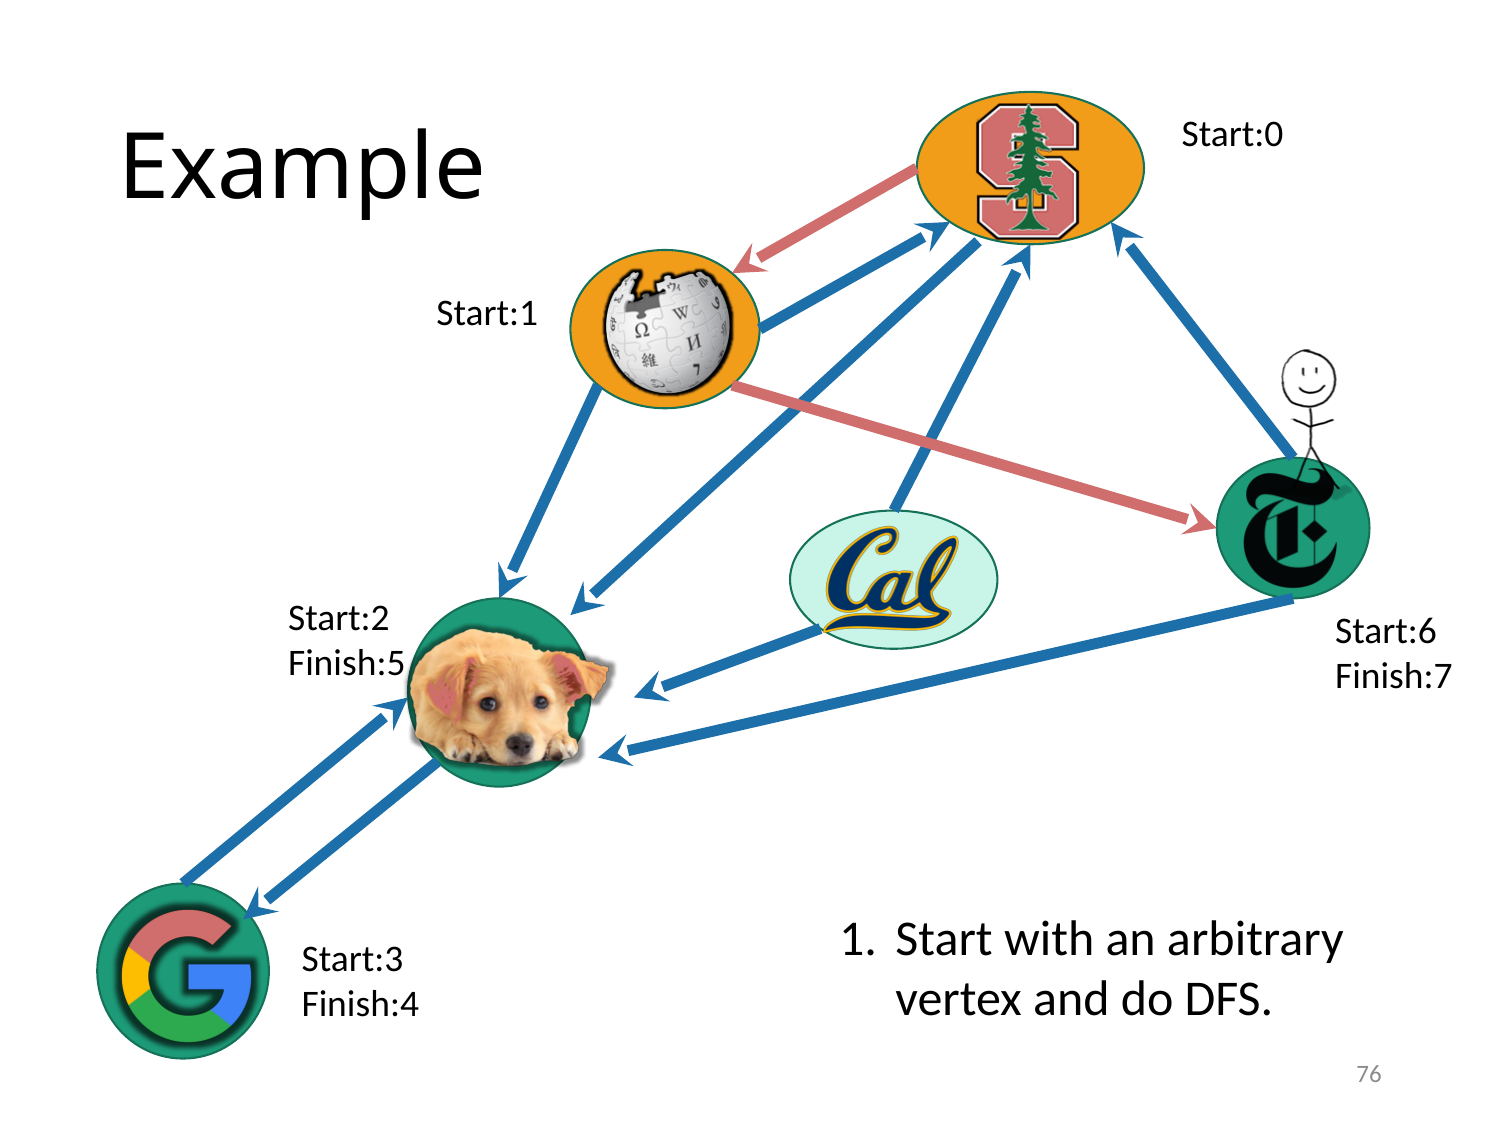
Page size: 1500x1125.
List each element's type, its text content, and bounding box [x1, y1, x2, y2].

picture [1249, 340, 1368, 508]
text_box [369, 598, 634, 797]
text_box Start:0 [1166, 101, 1354, 162]
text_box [916, 91, 1144, 246]
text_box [97, 883, 269, 1059]
text_box Start:6 Finish:7 [1320, 598, 1500, 703]
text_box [759, 221, 951, 241]
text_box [570, 241, 979, 616]
text_box Start:2 Finish:5 [273, 585, 461, 691]
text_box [499, 385, 599, 599]
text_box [182, 697, 408, 884]
slide_number 76 [1059, 1042, 1397, 1103]
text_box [243, 761, 438, 920]
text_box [732, 385, 1217, 529]
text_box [732, 168, 917, 241]
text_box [633, 628, 821, 698]
text_box Start:3 Finish:4 [286, 926, 474, 1031]
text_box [598, 598, 1294, 758]
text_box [979, 529, 998, 598]
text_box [979, 244, 1031, 385]
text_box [1216, 457, 1370, 599]
text_box Start with an arbitrary vertex and do DFS. [824, 898, 1485, 1033]
text_box Start:1 [421, 280, 570, 341]
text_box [1110, 221, 1294, 458]
title Example [103, 59, 1397, 278]
